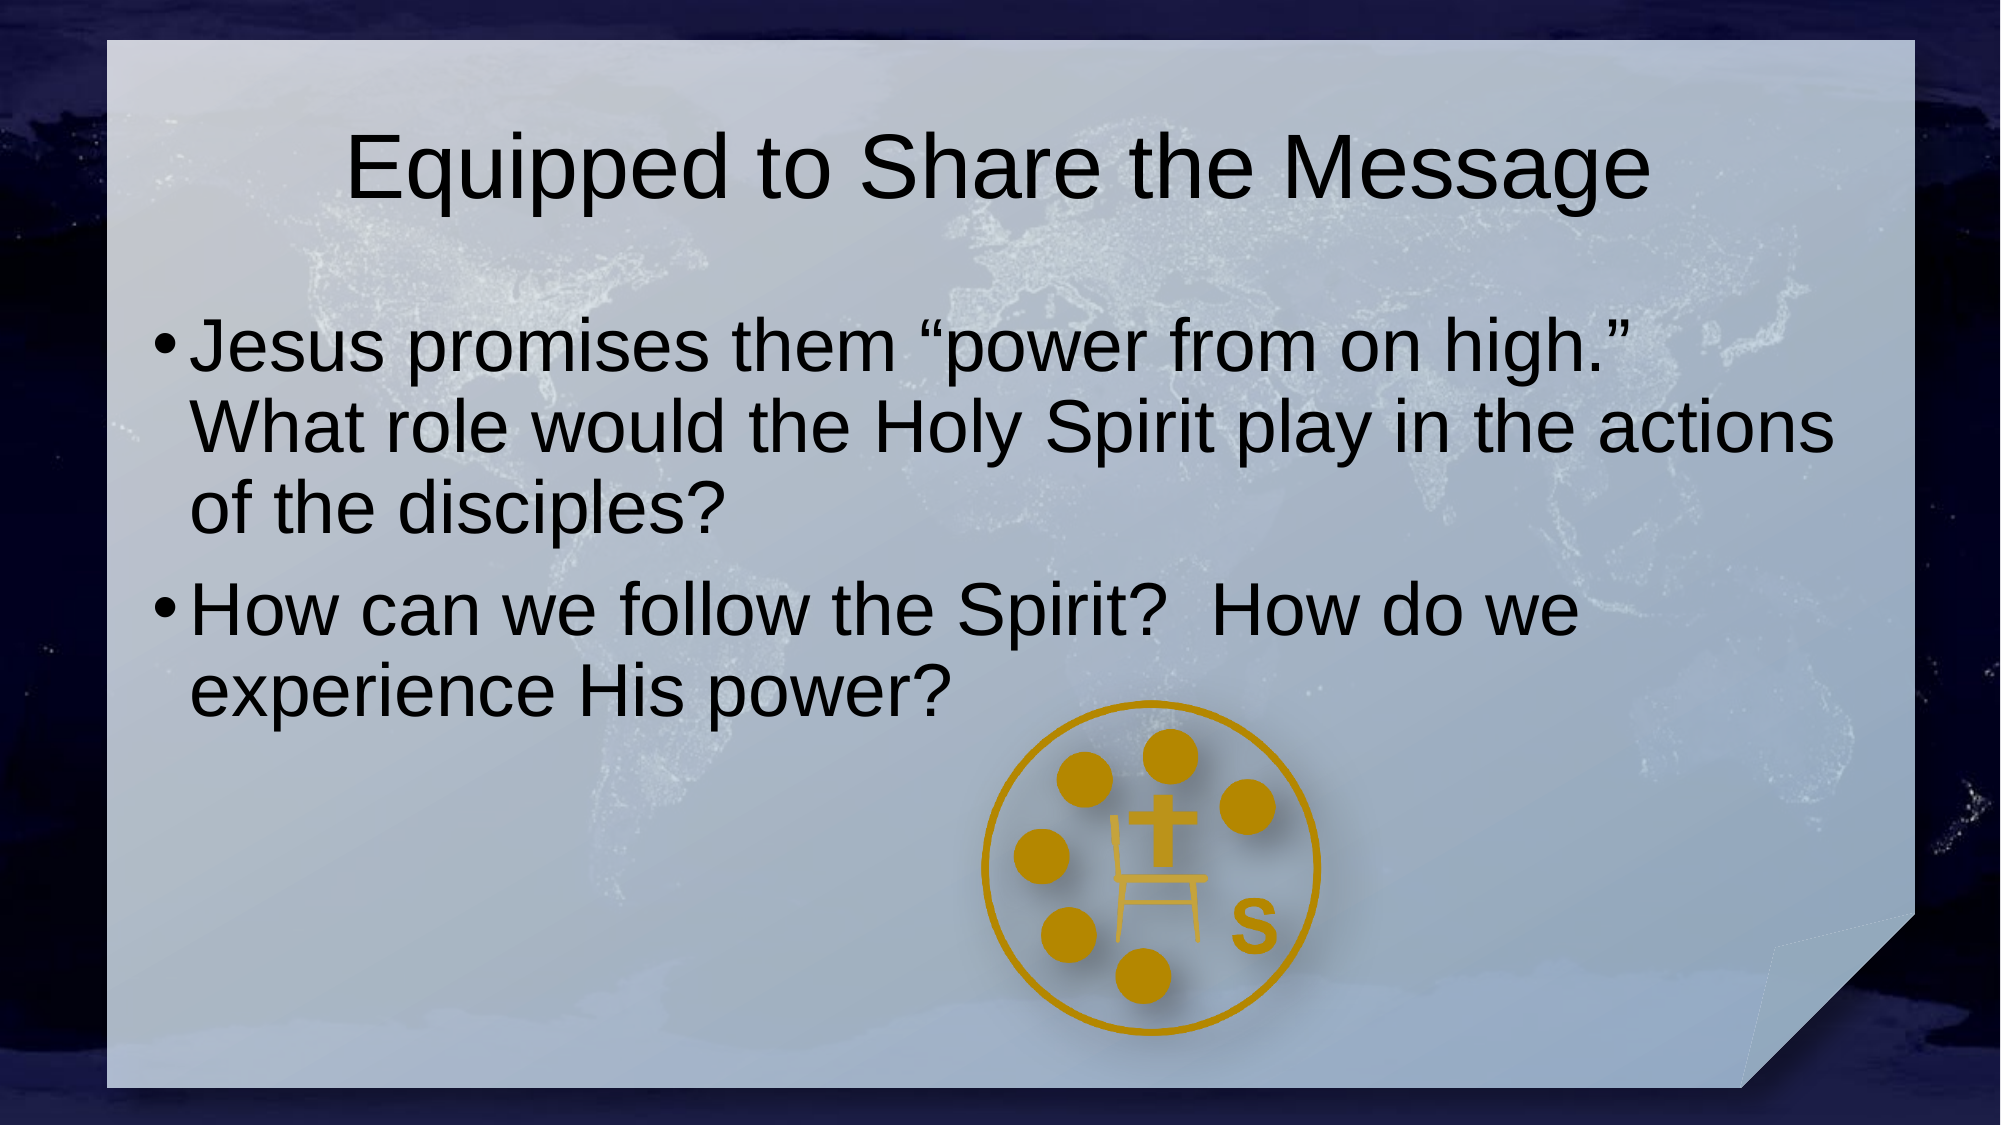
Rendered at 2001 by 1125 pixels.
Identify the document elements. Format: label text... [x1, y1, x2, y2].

list Jesus promises them “power from on high.” What role would the Holy Spirit play in the actions of the disciples? How can we follow the Spirit? How do we experience His power? [137, 299, 1863, 1014]
picture [0, 0, 2001, 1125]
title Equipped to Share the Message [137, 59, 1863, 278]
